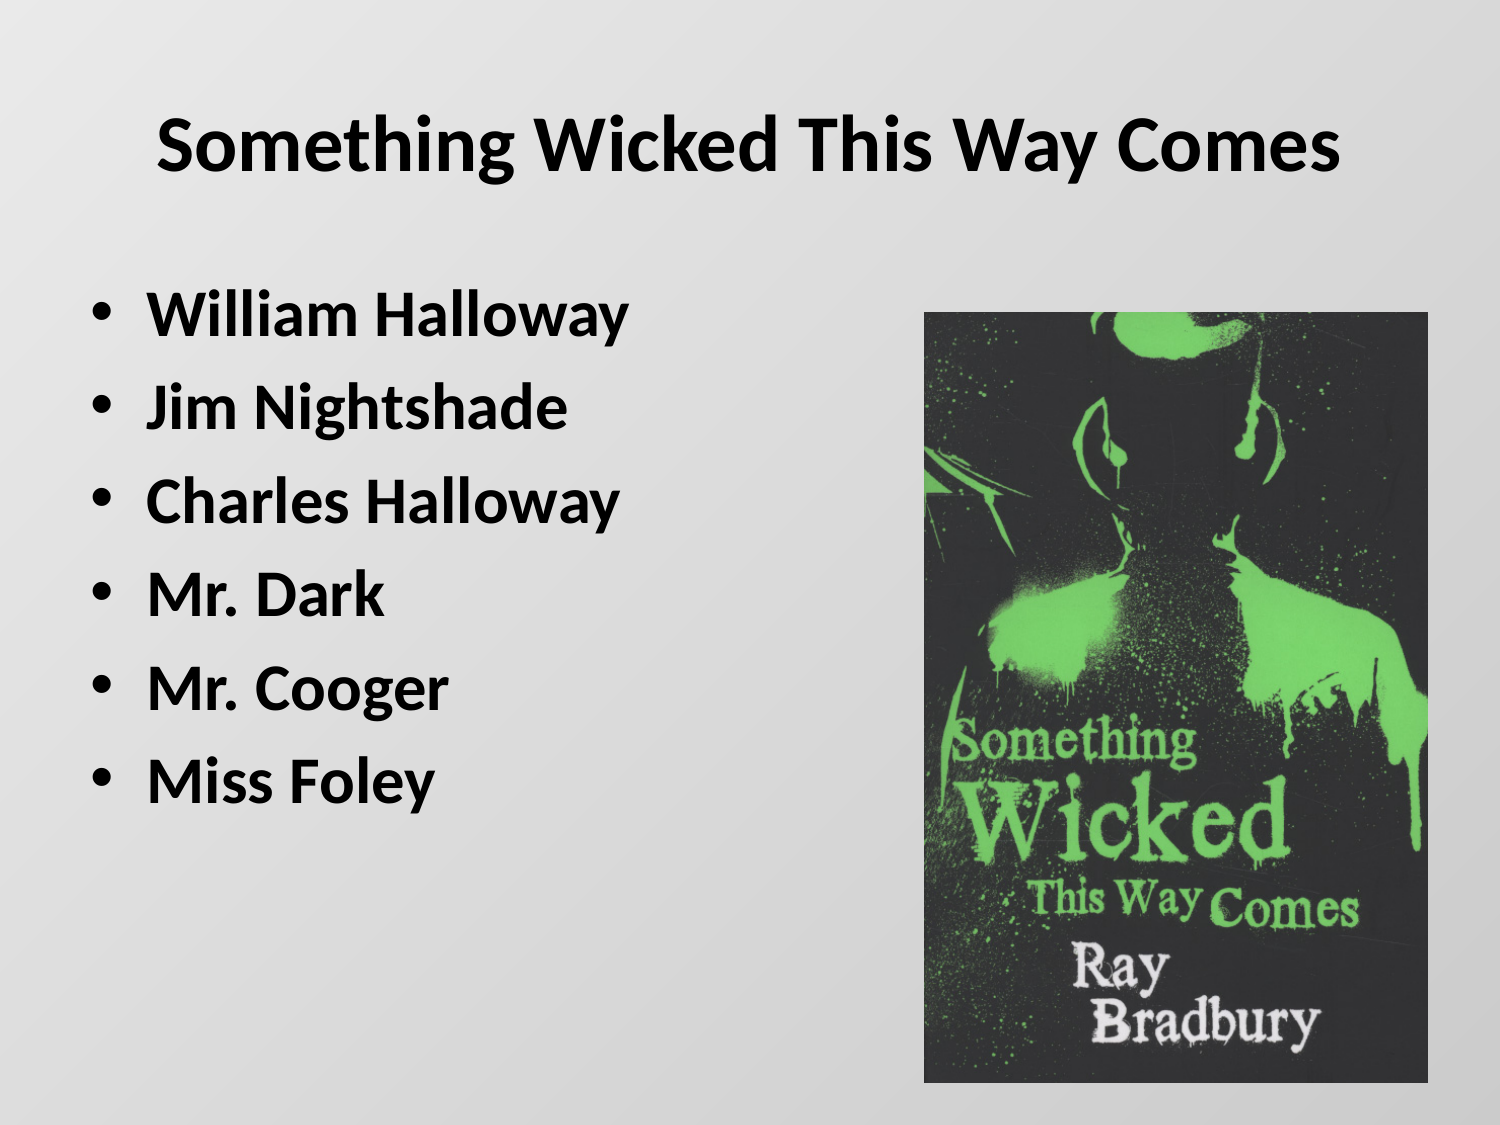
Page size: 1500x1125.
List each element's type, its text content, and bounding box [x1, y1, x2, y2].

list William Halloway Jim Nightshade Charles Halloway Mr. Dark Mr. Cooger Miss Foley [75, 262, 1425, 1005]
title Something Wicked This Way Comes [75, 45, 1425, 233]
picture [924, 312, 1428, 1083]
